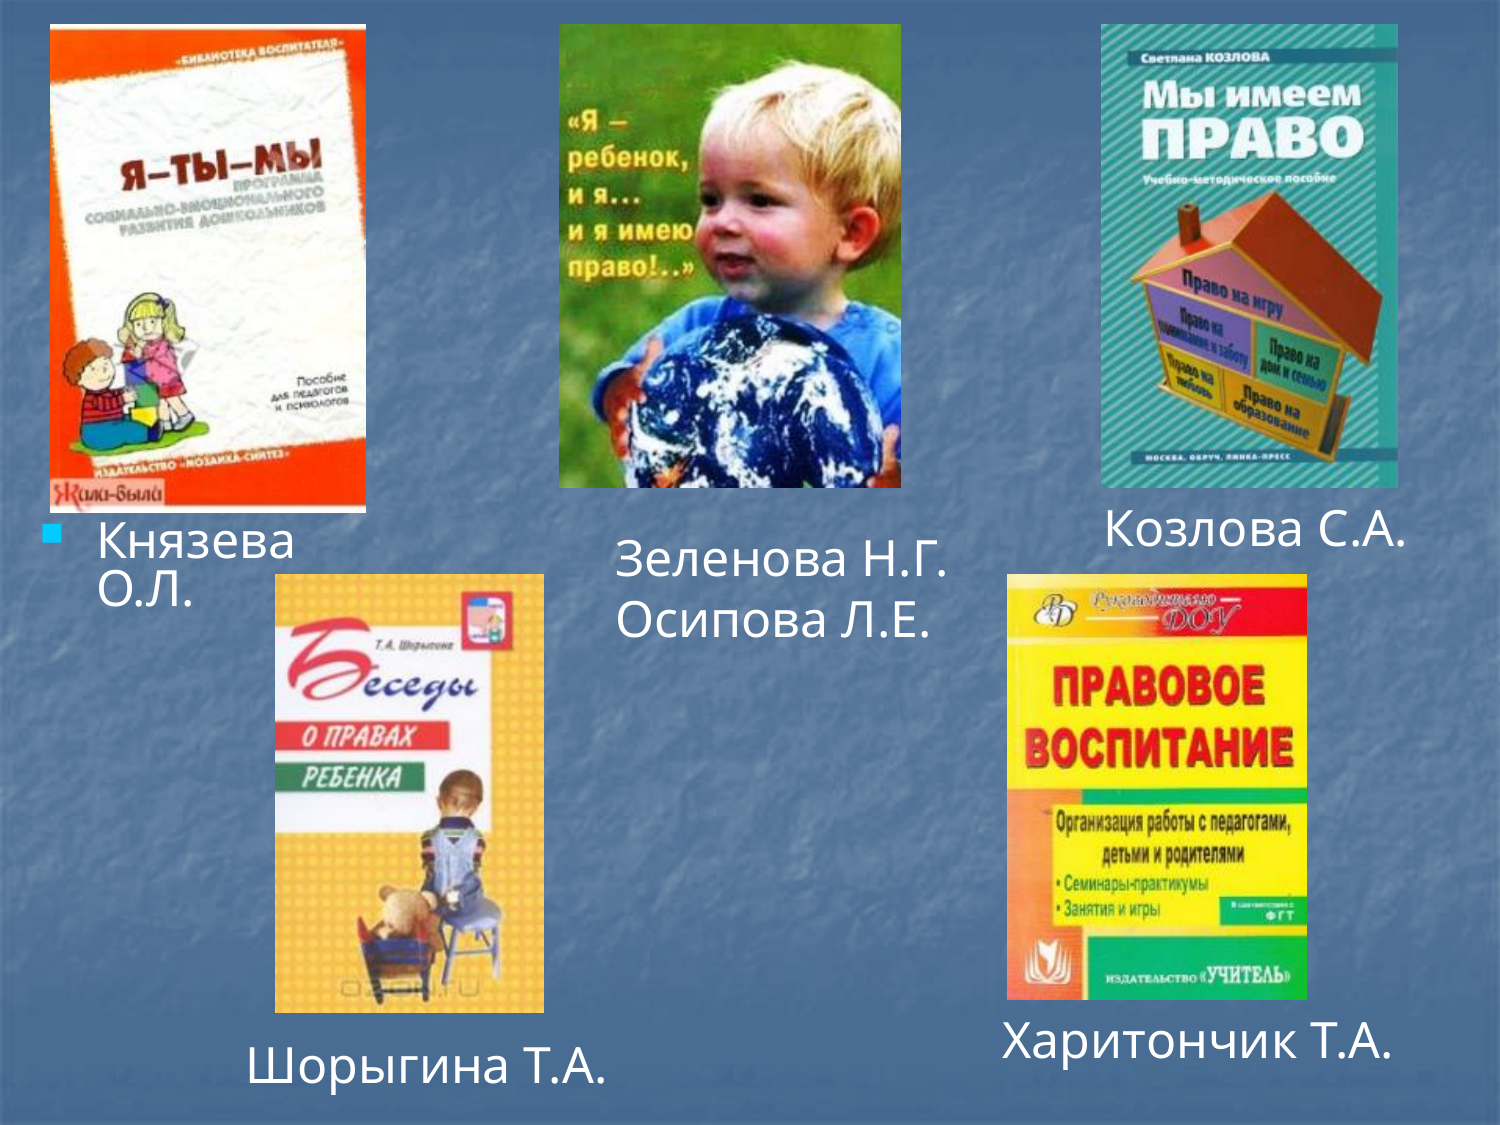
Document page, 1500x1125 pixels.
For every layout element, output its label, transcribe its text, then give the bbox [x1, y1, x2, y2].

picture [274, 574, 544, 1013]
text_box Козлова С.А. [1088, 499, 1424, 564]
list Князева О.Л. [24, 512, 400, 600]
text_box Харитончик Т.А. [974, 1012, 1438, 1076]
picture [1100, 24, 1398, 488]
picture [559, 24, 901, 488]
picture [1007, 574, 1307, 1001]
text_box Шорыгина Т.А. [230, 1037, 623, 1101]
text_box Зеленова Н.Г. Осипова Л.Е. [600, 530, 964, 655]
picture [49, 24, 366, 513]
